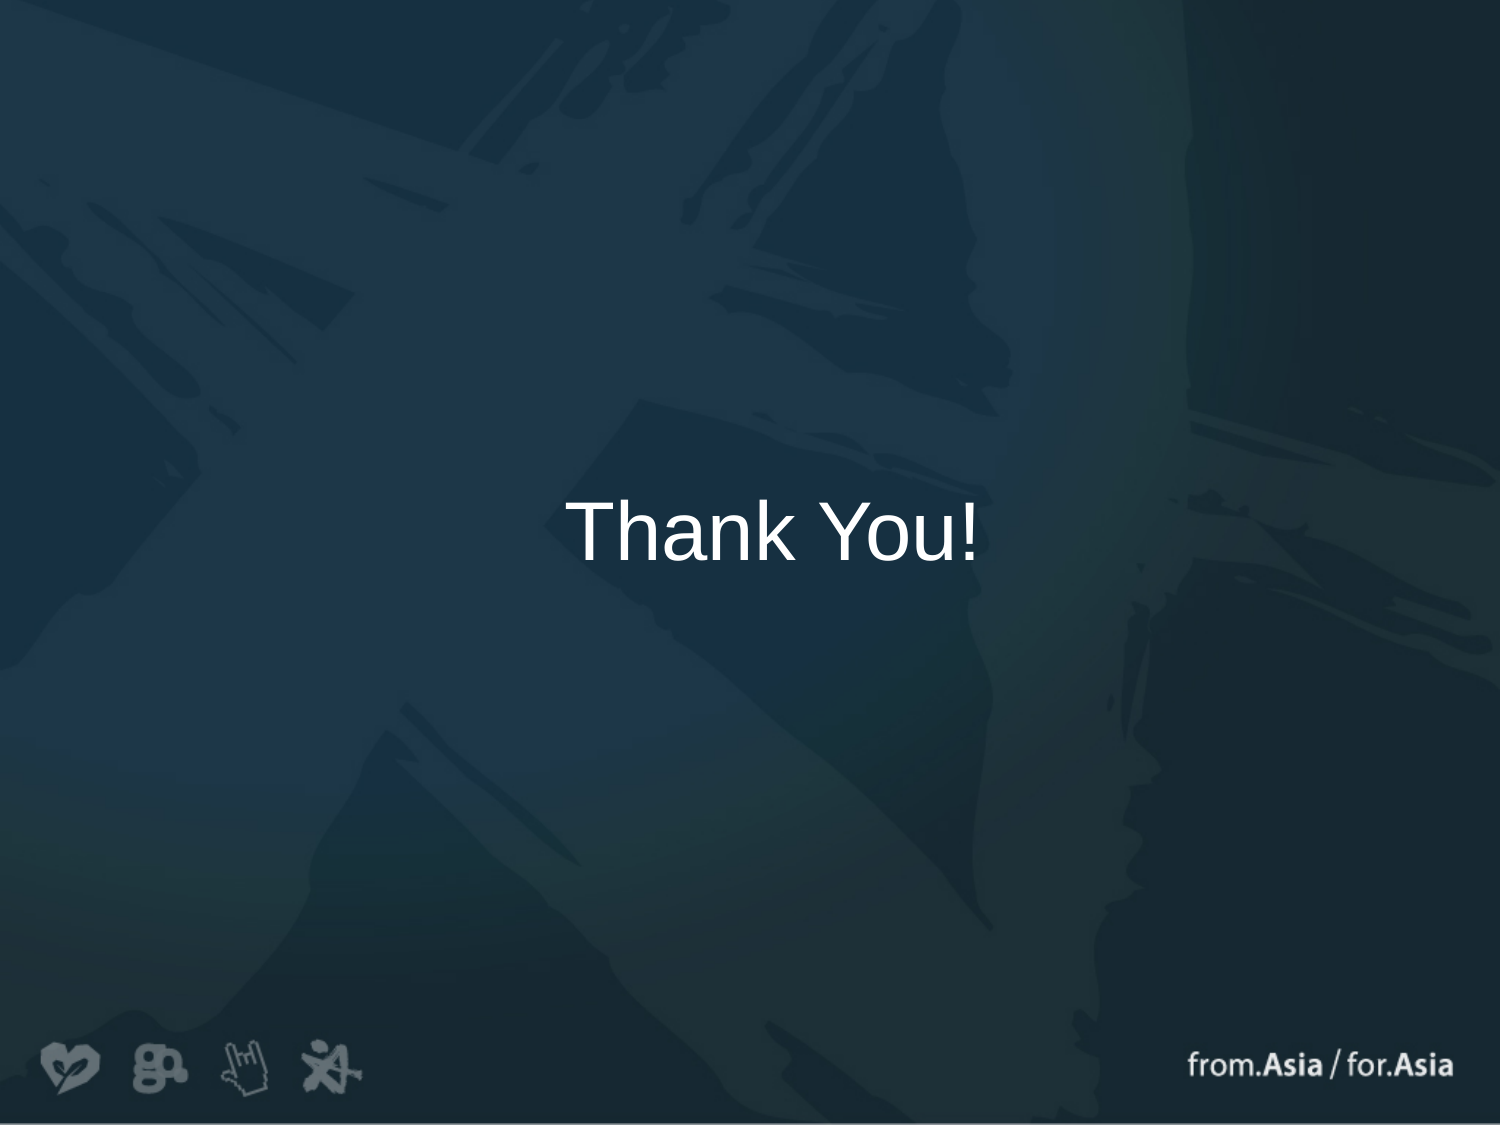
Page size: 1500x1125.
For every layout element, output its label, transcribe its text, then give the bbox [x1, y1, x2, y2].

title Thank You! [135, 385, 1411, 669]
picture [0, 0, 1500, 1125]
